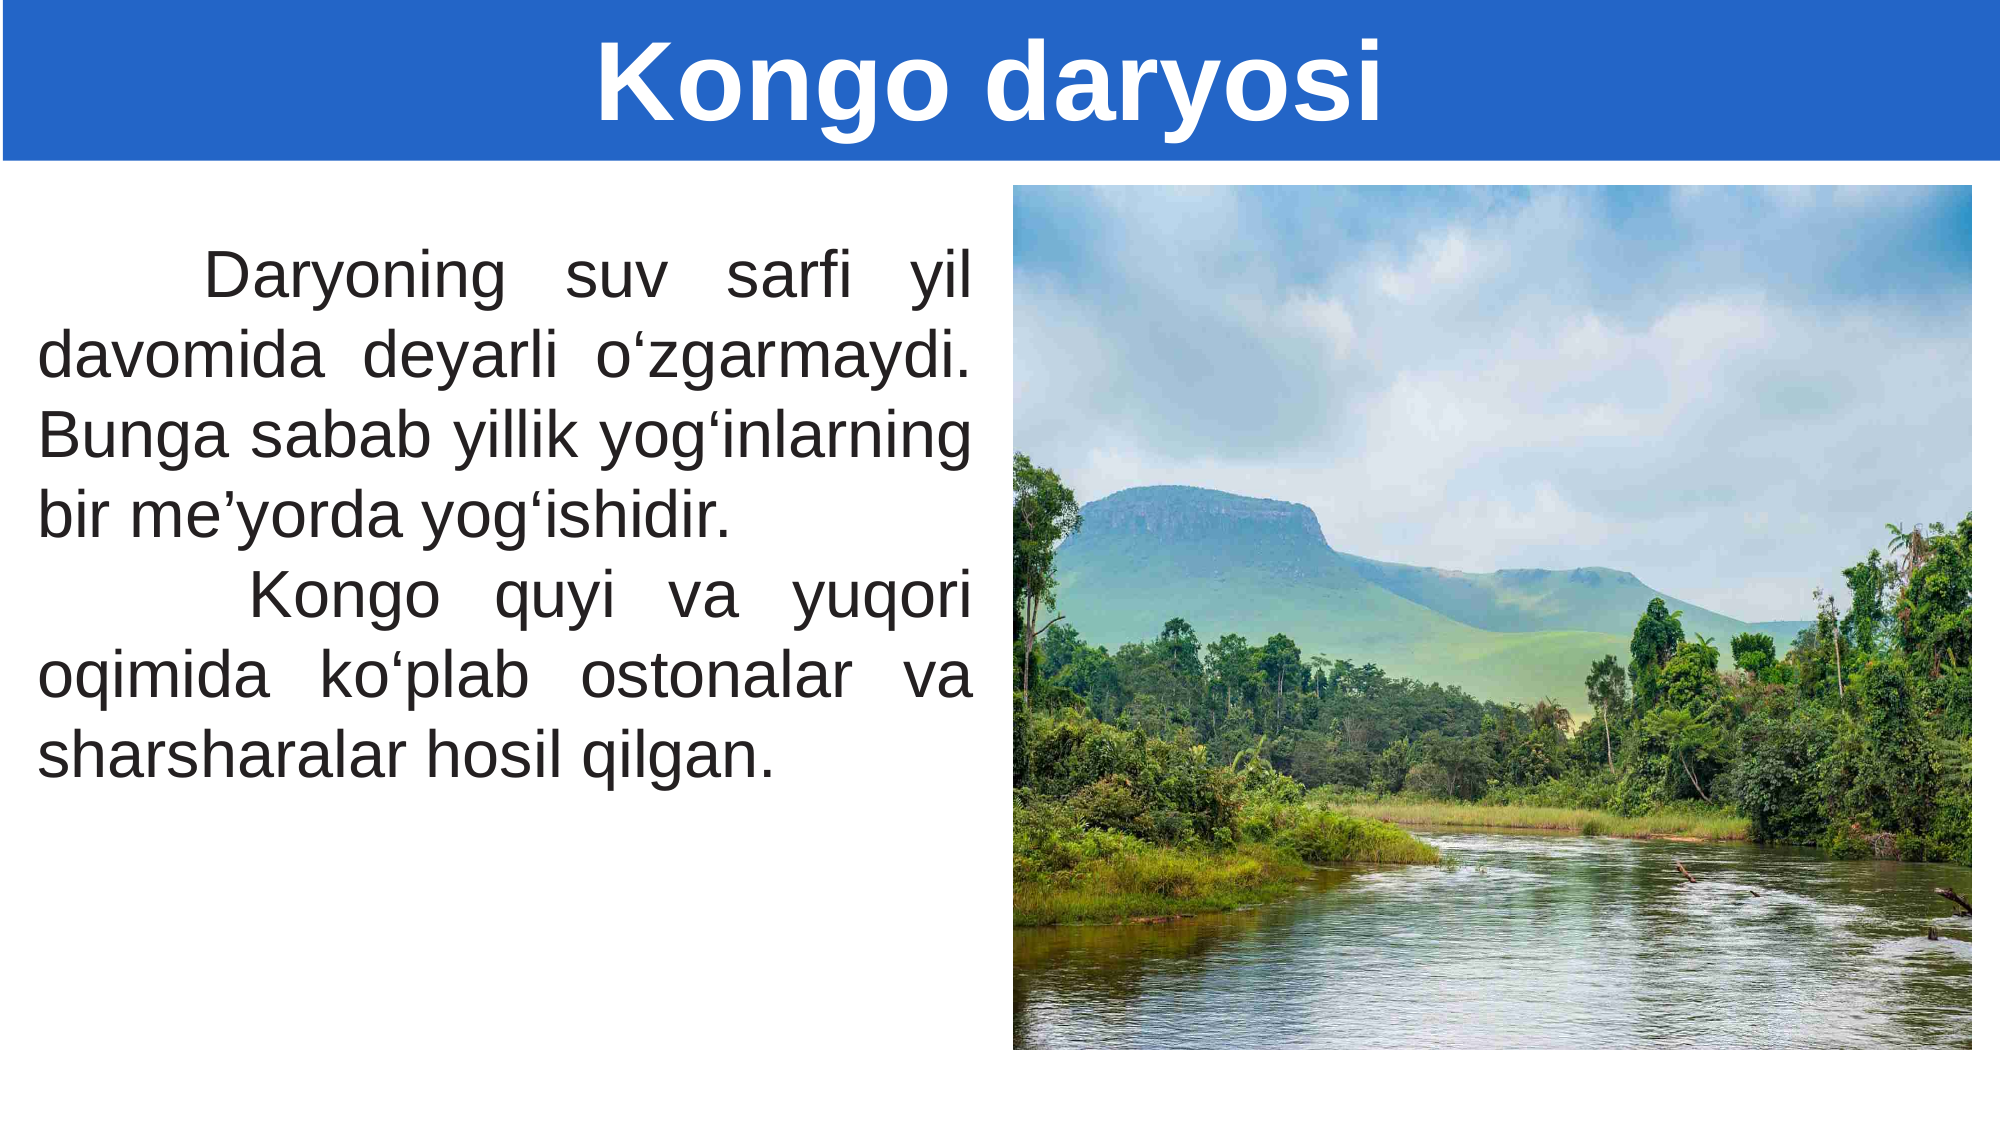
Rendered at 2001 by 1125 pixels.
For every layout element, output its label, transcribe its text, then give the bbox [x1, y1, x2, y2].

text_box Kongo daryosi [0, 2, 1977, 143]
picture [1013, 185, 1972, 1050]
text_box Daryoning suv sarfi yil davomida deyarli o‘zgarmaydi. Bunga sabab yillik yog‘inlarning bir me’yorda yog‘ishidir. Kongo quyi va yuqori oqimida ko‘plab ostonalar va sharsharalar hosil qilgan. [22, 223, 989, 798]
text_box [2, 0, 2000, 161]
